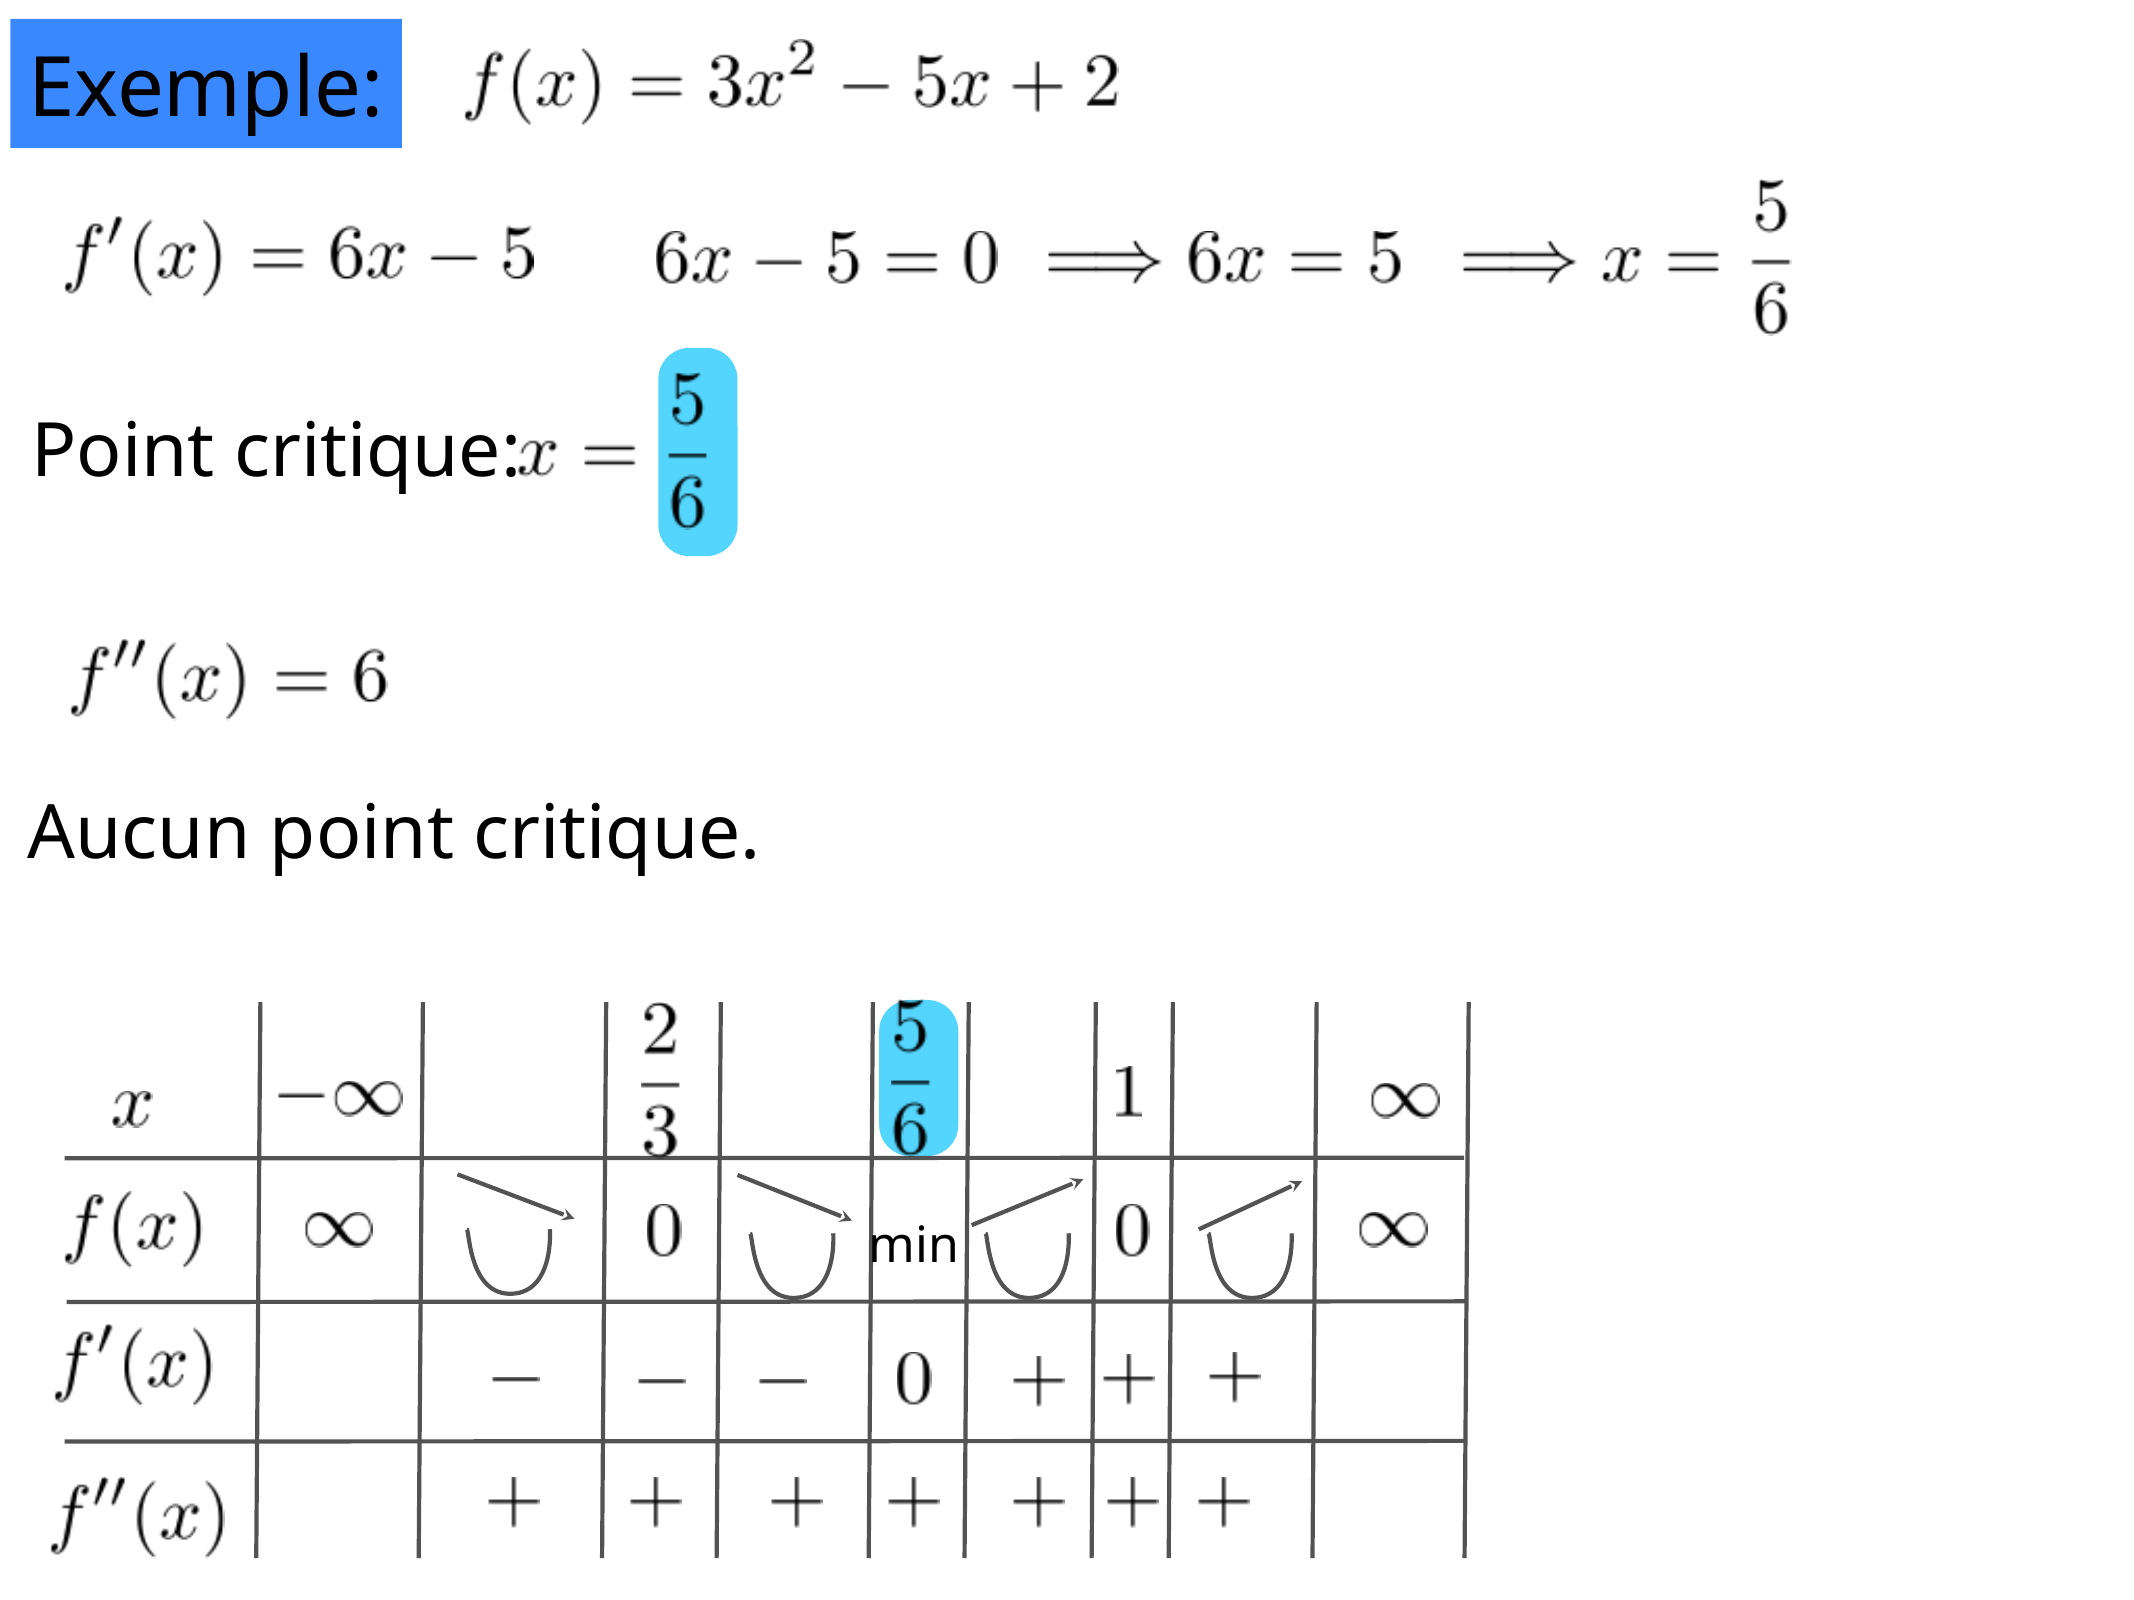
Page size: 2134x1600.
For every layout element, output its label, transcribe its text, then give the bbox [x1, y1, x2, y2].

picture [64, 1191, 203, 1269]
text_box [53, 1301, 1467, 1407]
picture [276, 1080, 403, 1117]
picture [655, 230, 999, 286]
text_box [54, 372, 709, 530]
picture [1370, 1082, 1440, 1119]
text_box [457, 1174, 853, 1221]
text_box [868, 1413, 969, 1433]
picture [464, 39, 1119, 128]
picture [70, 639, 388, 721]
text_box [868, 999, 969, 1222]
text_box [49, 1440, 1465, 1559]
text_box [1012, 1351, 1261, 1409]
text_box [491, 1376, 807, 1386]
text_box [658, 347, 959, 1157]
picture [1462, 178, 1792, 336]
picture [64, 216, 534, 299]
picture [897, 1351, 932, 1407]
picture [647, 1221, 682, 1228]
picture [1116, 1066, 1142, 1119]
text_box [487, 1476, 1251, 1530]
text_box Aucun point critique. [19, 774, 653, 882]
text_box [466, 1228, 1292, 1299]
picture [641, 1001, 682, 1159]
picture [112, 1091, 153, 1128]
picture [1047, 230, 1403, 286]
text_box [971, 1178, 1303, 1230]
picture [303, 1212, 374, 1249]
picture [1358, 1212, 1428, 1249]
list Exemple: [8, 17, 404, 150]
